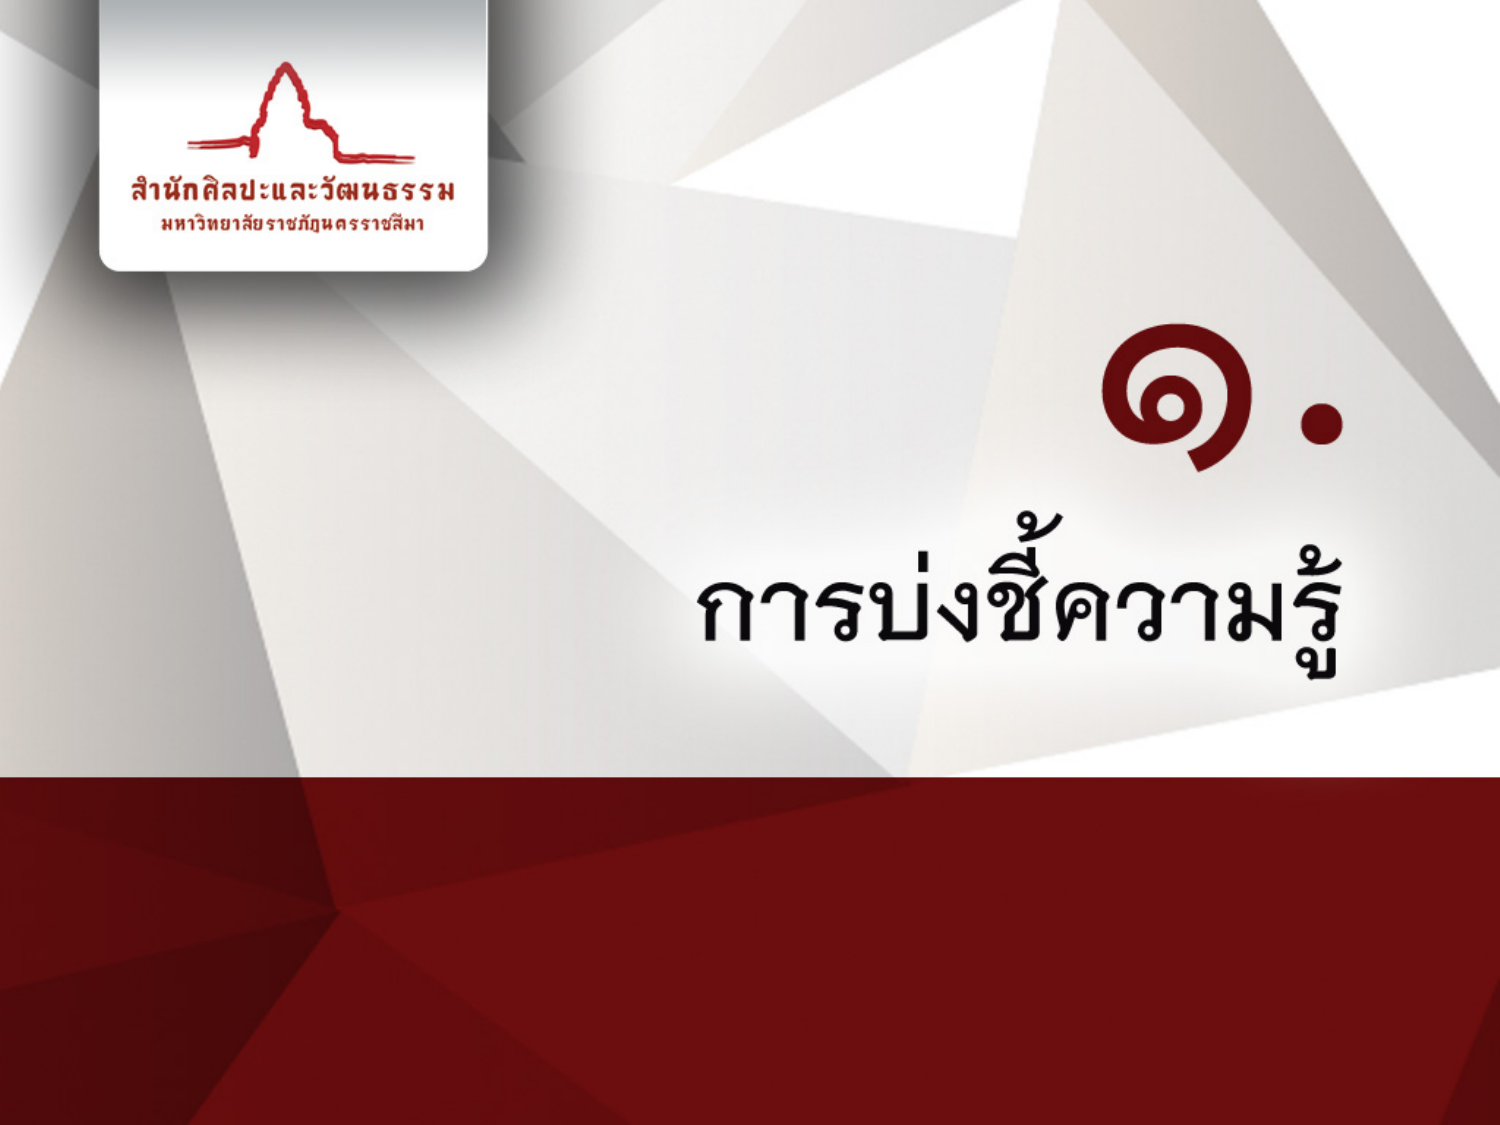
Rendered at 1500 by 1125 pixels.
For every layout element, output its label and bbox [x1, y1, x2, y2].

list [0, 0, 1500, 1125]
